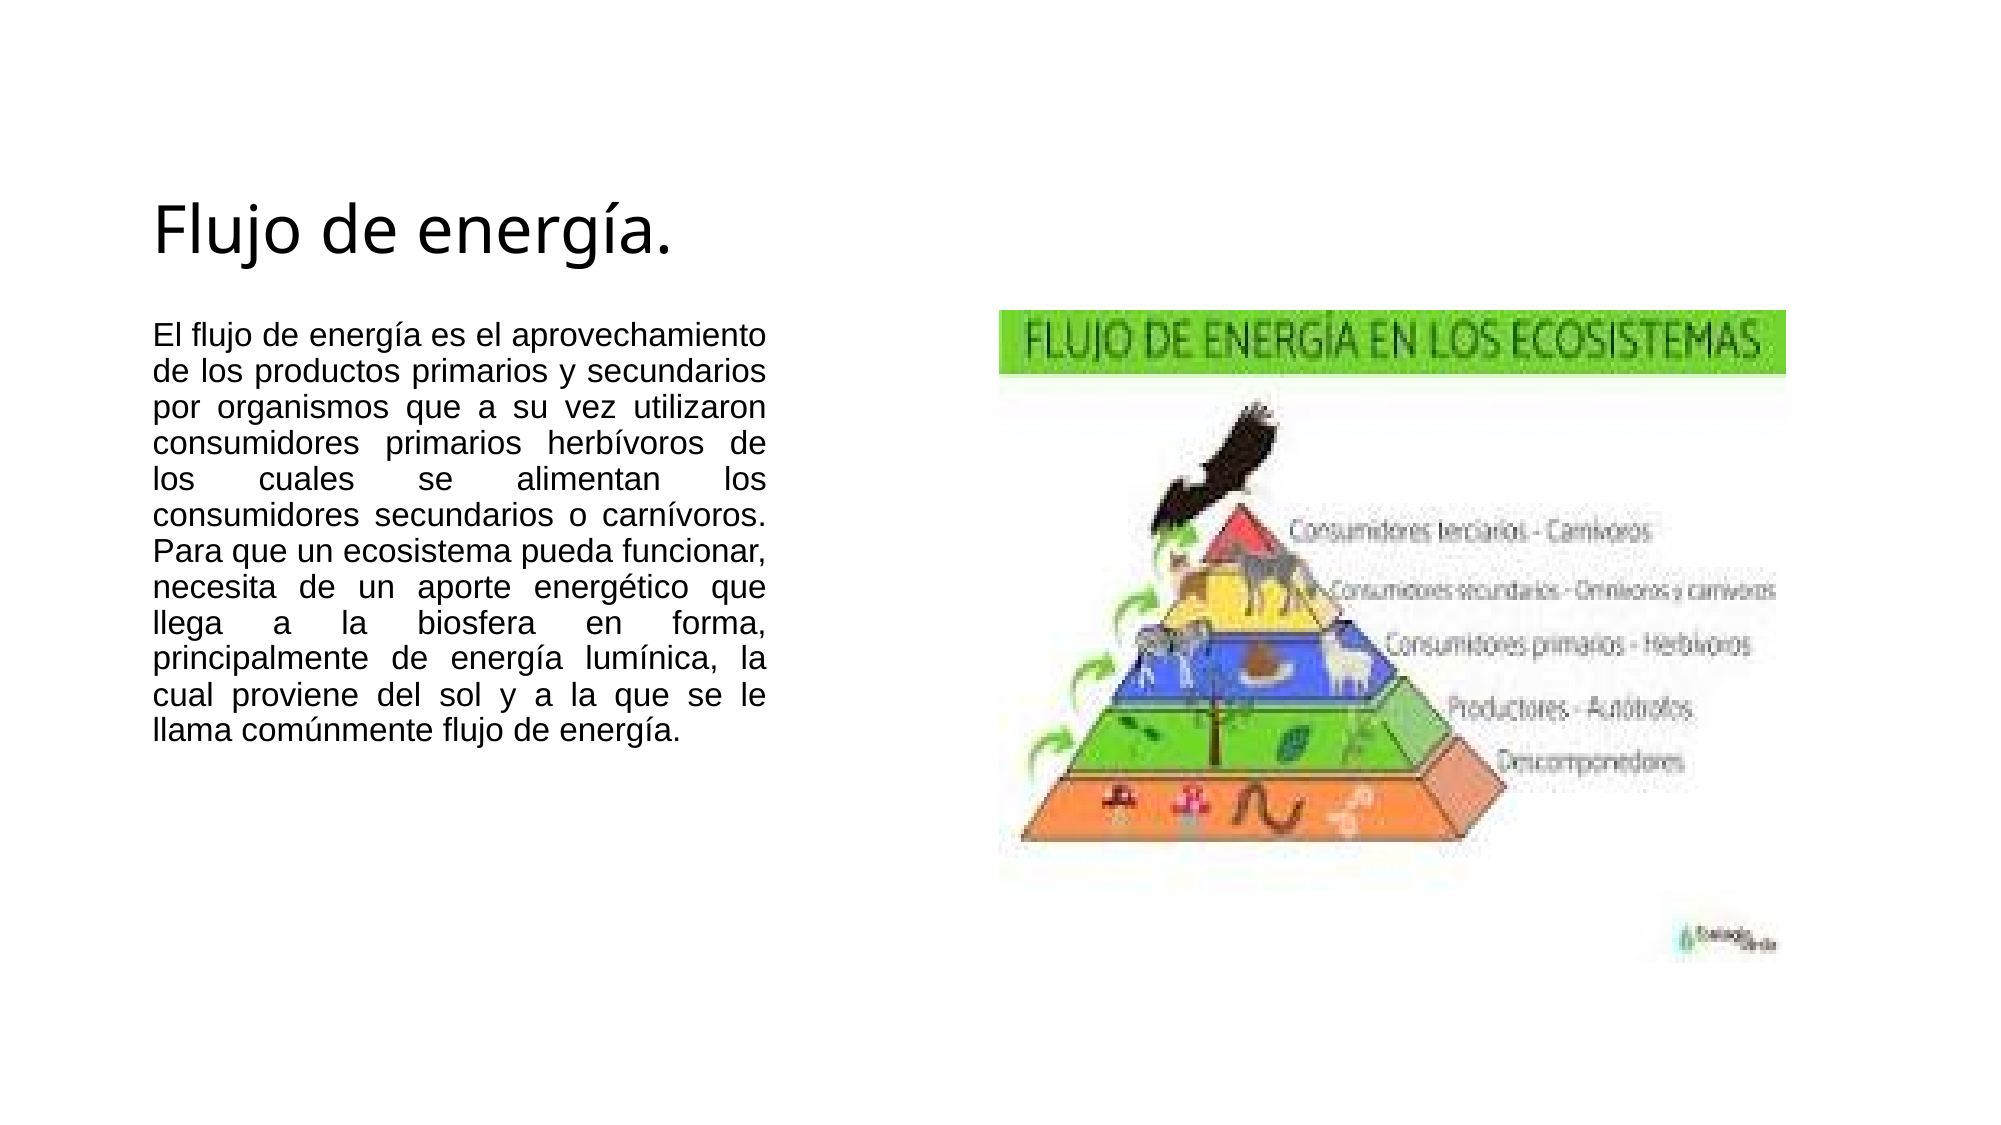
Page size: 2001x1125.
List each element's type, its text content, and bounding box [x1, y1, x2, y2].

list El flujo de energía es el aprovechamiento de los productos primarios y secundarios por organismos que a su vez utilizaron consumidores primarios herbívoros de los cuales se alimentan los consumidores secundarios o carnívoros. Para que un ecosistema pueda funcionar, necesita de un aporte energético que llega a la biosfera en forma, principalmente de energía lumínica, la cual proviene del sol y a la que se le llama comúnmente flujo de energía. [137, 310, 783, 963]
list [999, 310, 1787, 964]
title Flujo de energía. [137, 161, 783, 275]
